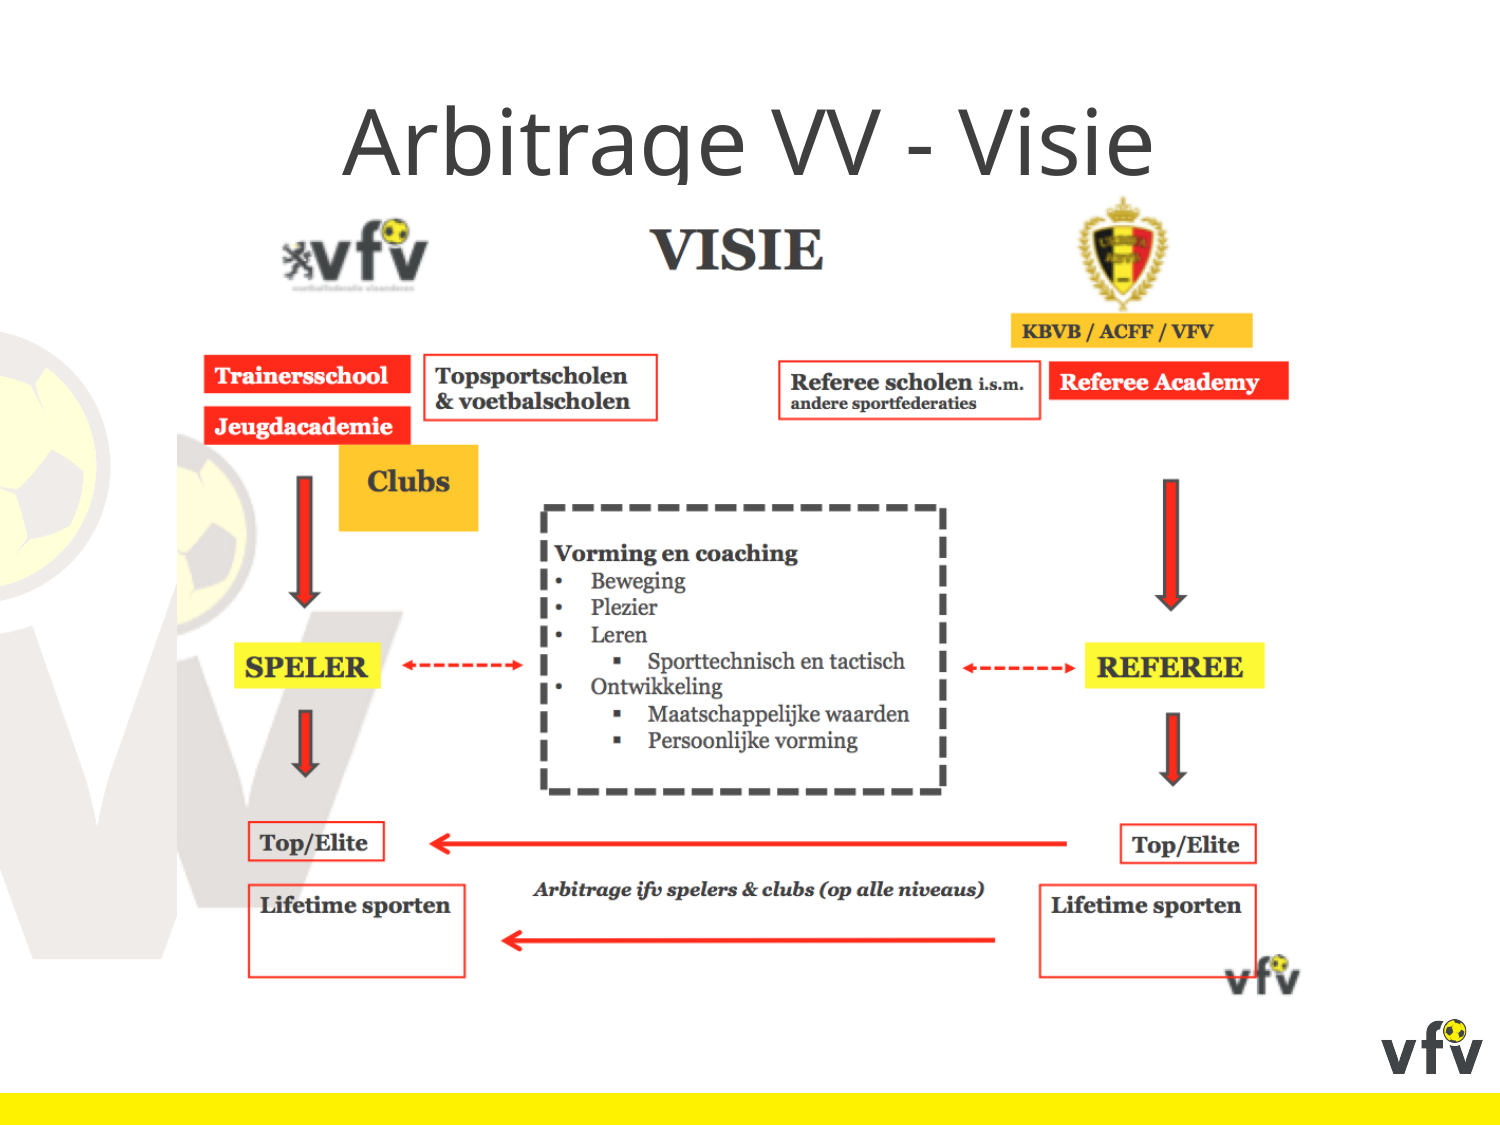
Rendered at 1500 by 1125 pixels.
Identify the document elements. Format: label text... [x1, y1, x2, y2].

title Arbitrage VV - Visie [75, 45, 1425, 233]
picture [1381, 1019, 1483, 1074]
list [177, 185, 1312, 1007]
